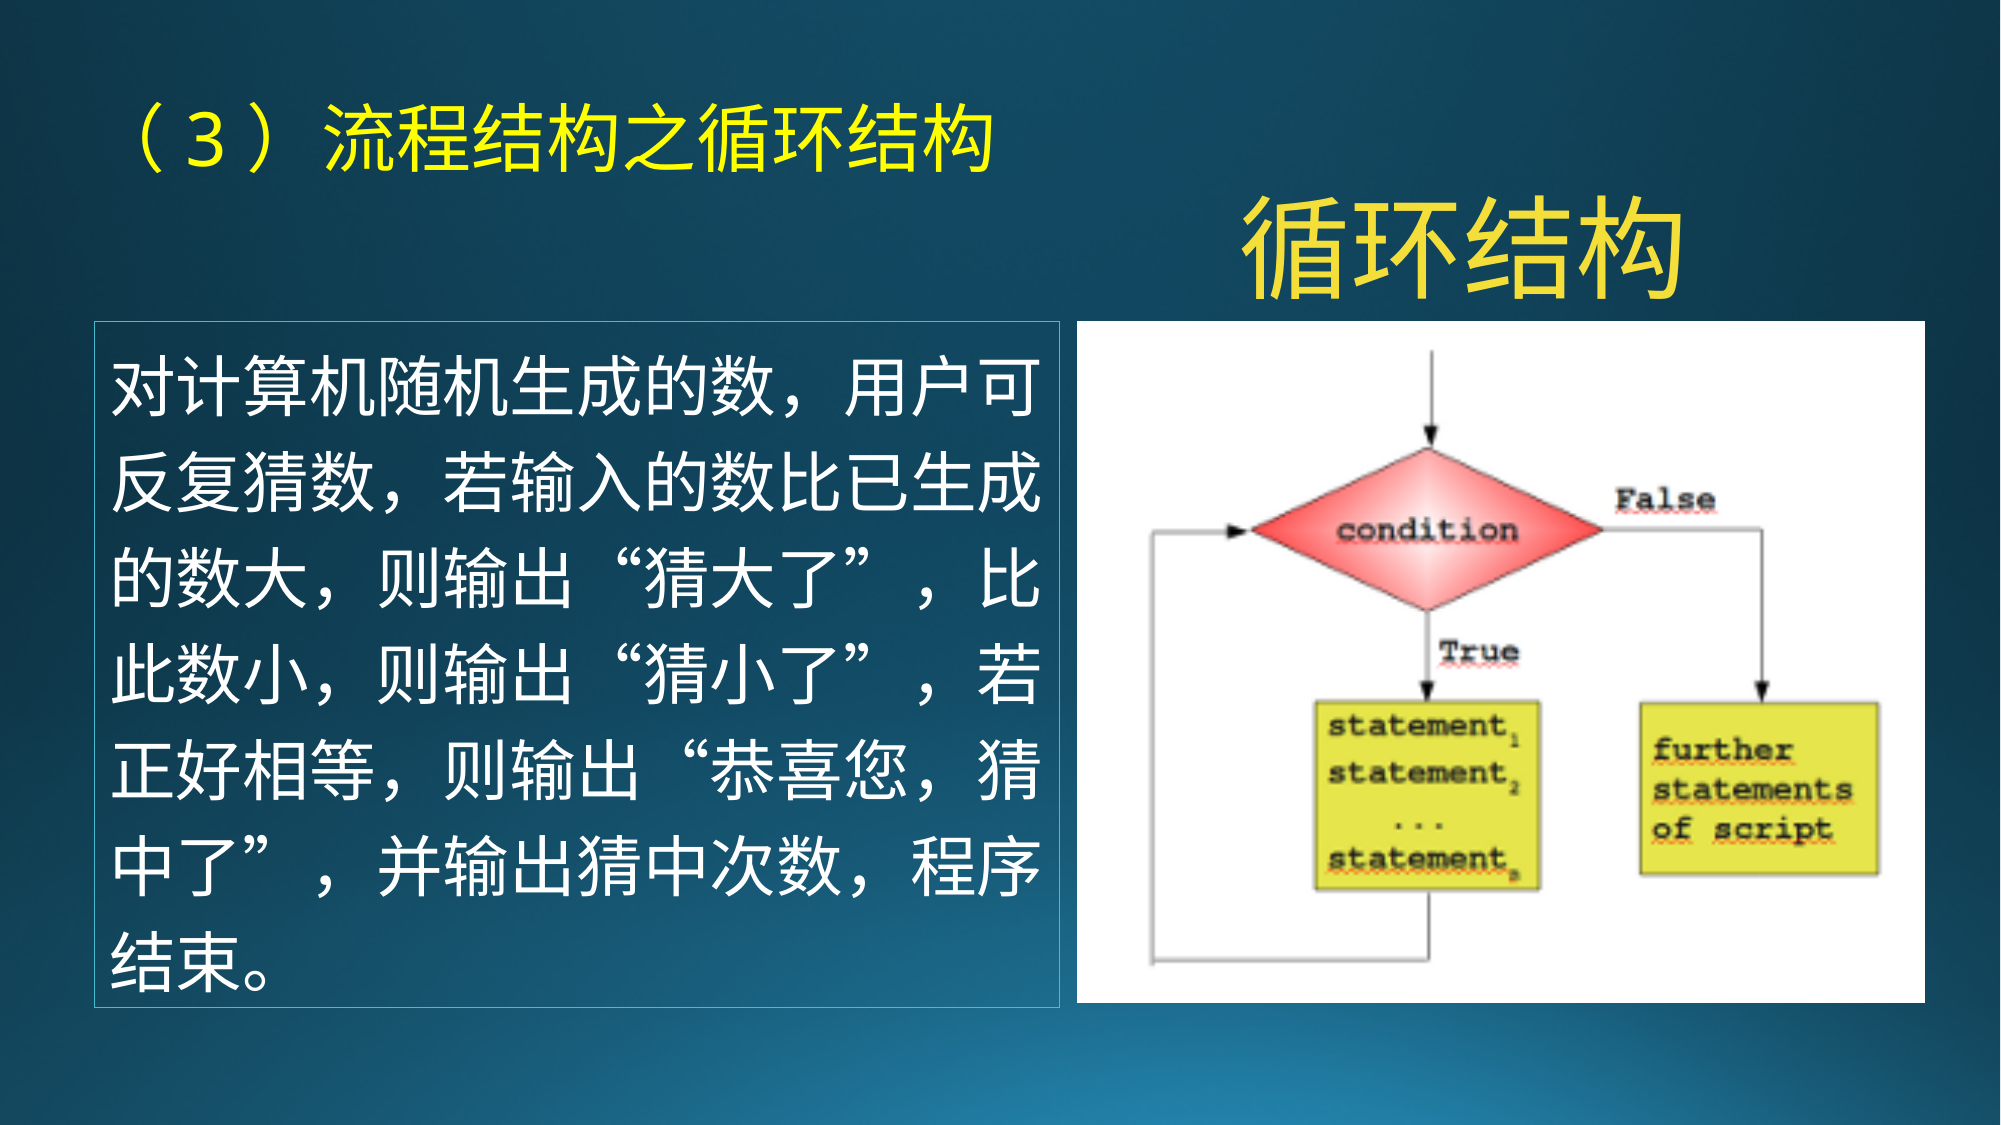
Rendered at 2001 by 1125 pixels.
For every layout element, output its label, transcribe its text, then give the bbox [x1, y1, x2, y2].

text_box （3）流程结构之循环结构 [75, 83, 1221, 189]
picture [0, 0, 2001, 1125]
text_box 循环结构 [1223, 170, 1704, 321]
text_box 对计算机随机生成的数，用户可反复猜数，若输入的数比已生成的数大，则输出“猜大了”，比此数小，则输出“猜小了”，若正好相等，则输出“恭喜您，猜中了”，并输出猜中次数，程序结束。 [94, 321, 1060, 1008]
